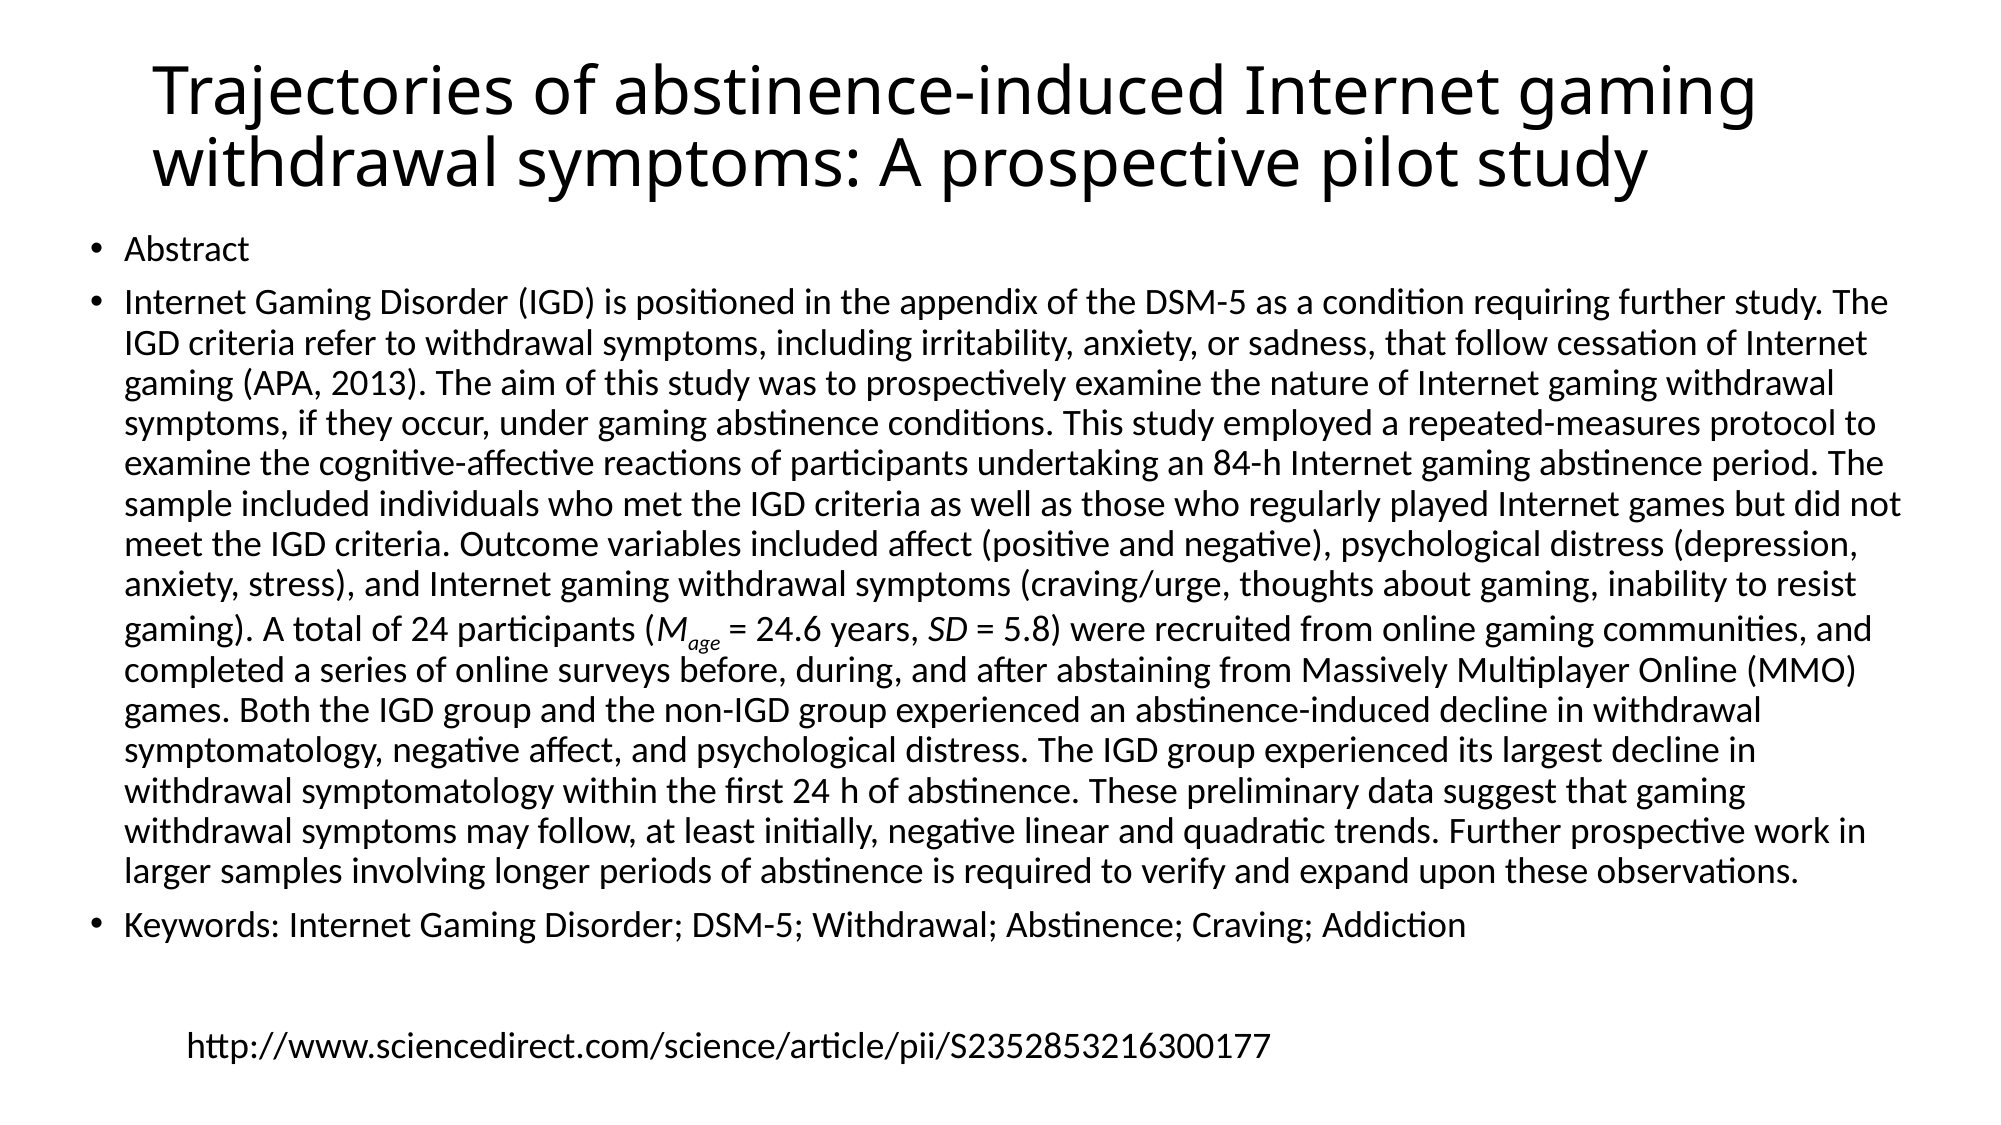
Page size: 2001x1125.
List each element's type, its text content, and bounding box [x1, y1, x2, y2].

title Trajectories of abstinence-induced Internet gaming withdrawal symptoms: A prospective pilot study [137, 59, 1863, 221]
text_box http://www.sciencedirect.com/science/article/pii/S2352853216300177 [171, 1013, 1585, 1073]
list Abstract Internet Gaming Disorder (IGD) is positioned in the appendix of the DSM-5 as a condition requiring further study. The IGD criteria refer to withdrawal symptoms, including irritability, anxiety, or sadness, that follow cessation of Internet gaming (APA, 2013). The aim of this study was to prospectively examine the nature of Internet gaming withdrawal symptoms, if they occur, under gaming abstinence conditions. This study employed a repeated-measures protocol to examine the cognitive-affective reactions of participants undertaking an 84-h Internet gaming abstinence period. The sample included individuals who met the IGD criteria as well as those who regularly played Internet games but did not meet the IGD criteria. Outcome variables included affect (positive and negative), psychological distress (depression, anxiety, stress), and Internet gaming withdrawal symptoms (craving/urge, thoughts about gaming, inability to resist gaming). A total of 24 participants (Mage = 24.6 years, SD = 5.8) were recruited from online gaming communities, and completed a series of online surveys before, during, and after abstaining from Massively Multiplayer Online (MMO) games. Both the IGD group and the non-IGD group experienced an abstinence-induced decline in withdrawal symptomatology, negative affect, and psychological distress. The IGD group experienced its largest decline in withdrawal symptomatology within the first 24 h of abstinence. These preliminary data suggest that gaming withdrawal symptoms may follow, at least initially, negative linear and quadratic trends. Further prospective work in larger samples involving longer periods of abstinence is required to verify and expand upon these observations. Keywords: Internet Gaming Disorder; DSM-5; Withdrawal; Abstinence; Craving; Addiction [75, 221, 1925, 972]
